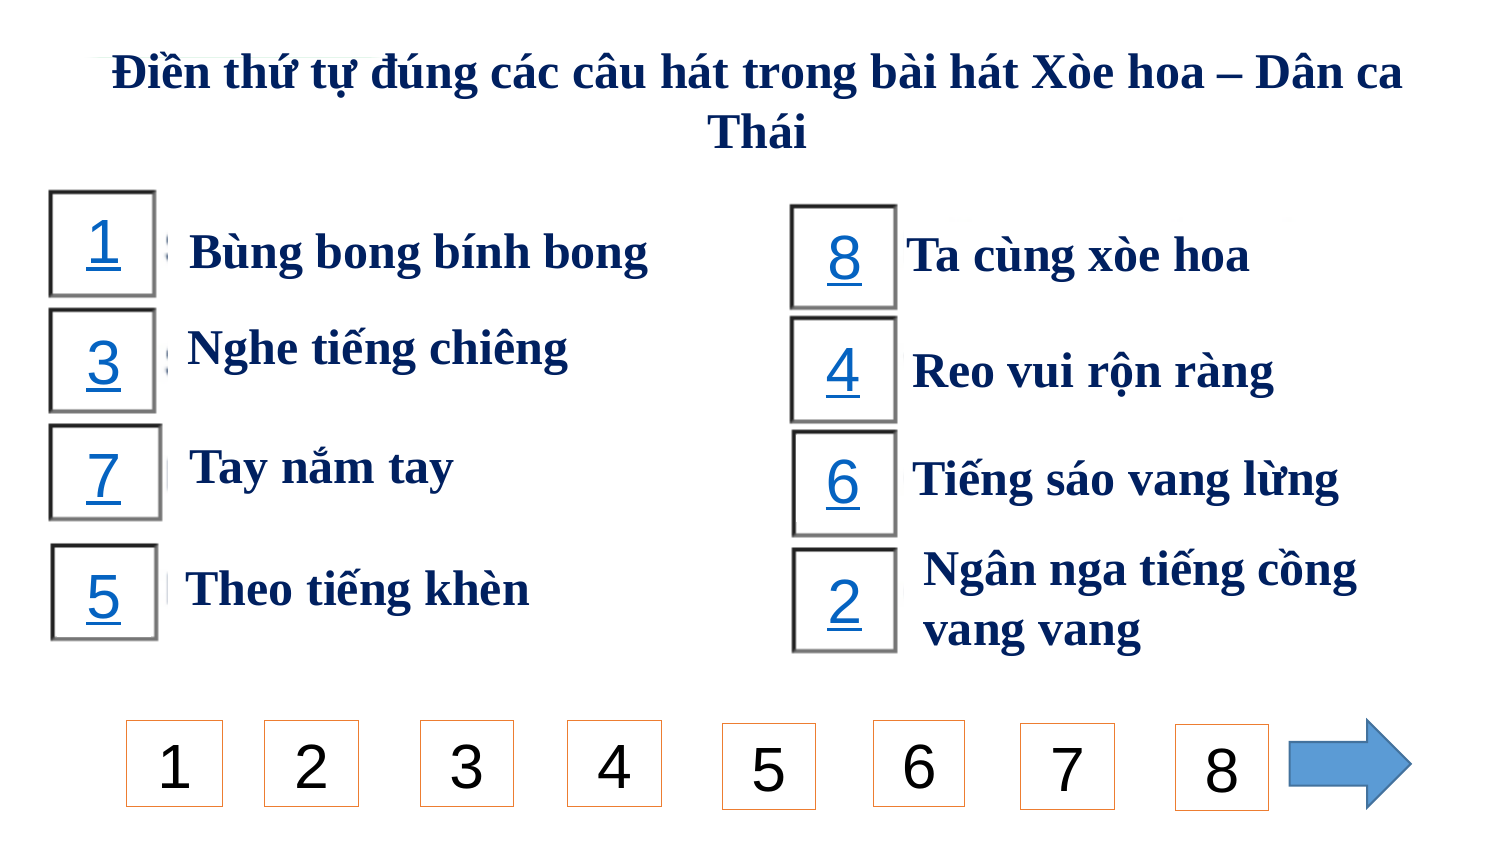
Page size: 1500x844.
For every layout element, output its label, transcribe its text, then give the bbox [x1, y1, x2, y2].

text_box 2 [264, 720, 359, 807]
text_box 1 [126, 720, 223, 807]
text_box 6 [873, 720, 965, 807]
text_box 4 [567, 720, 662, 807]
text_box 3 [420, 720, 514, 807]
text_box 7 [1020, 723, 1115, 810]
text_box 8 [1175, 724, 1269, 811]
picture [23, 57, 1477, 695]
text_box 5 [722, 723, 816, 810]
text_box [1288, 717, 1413, 810]
